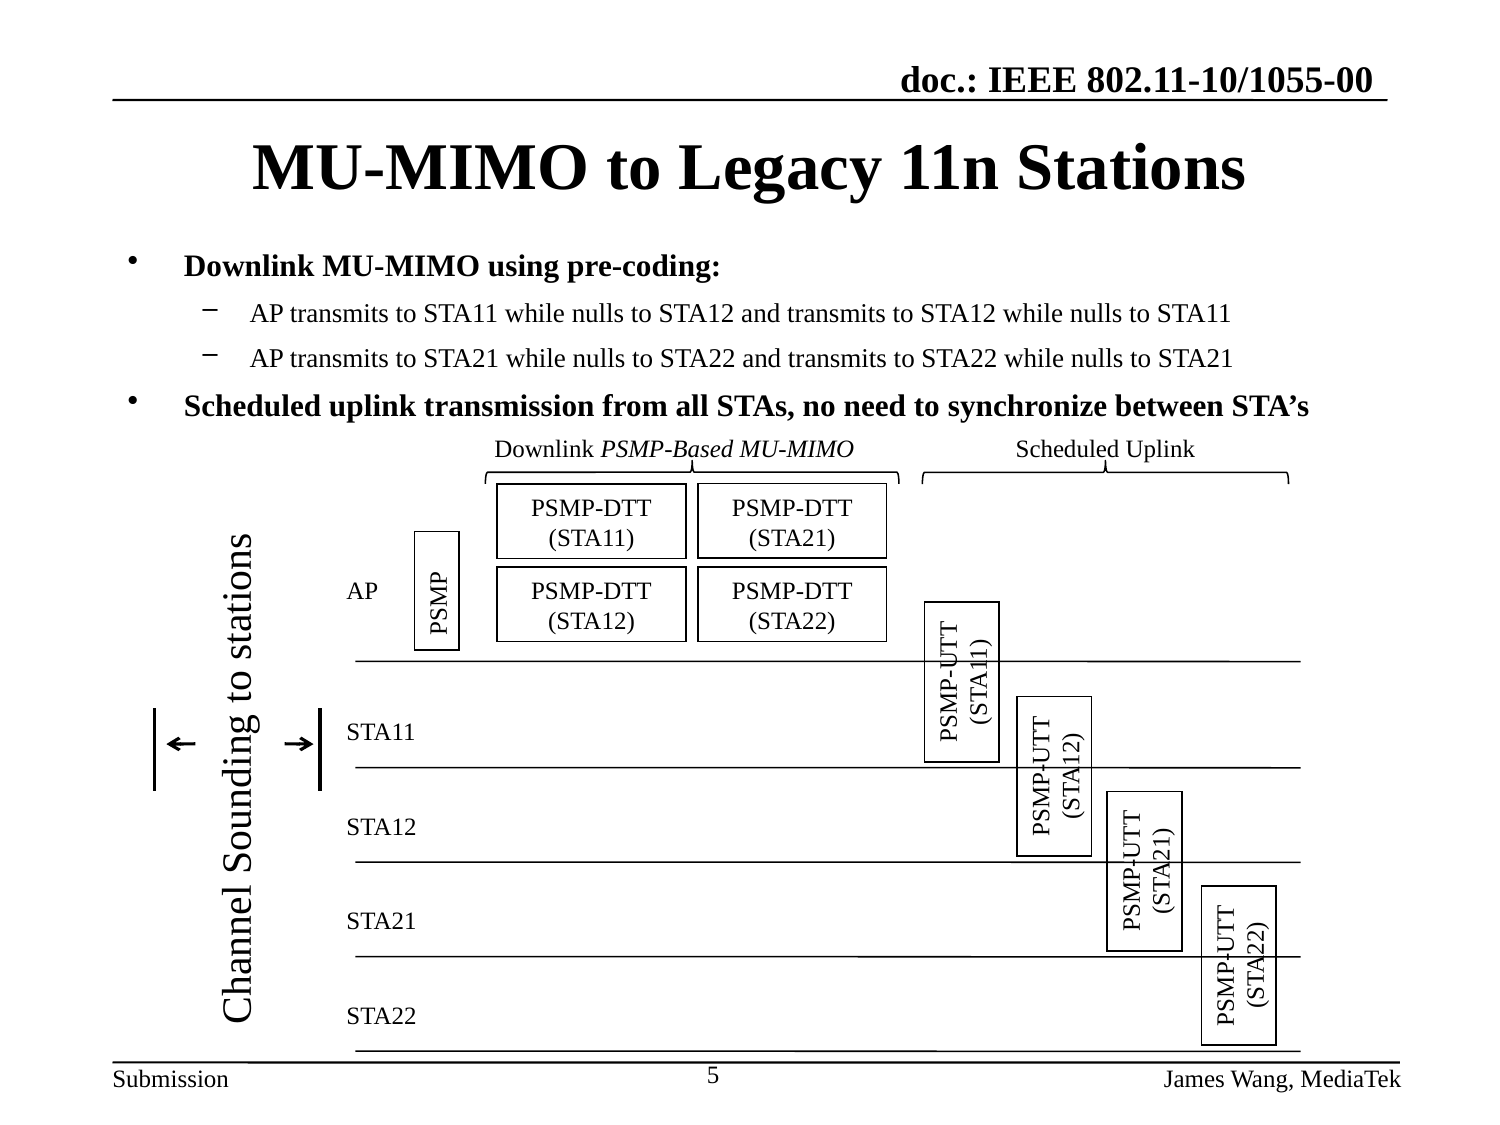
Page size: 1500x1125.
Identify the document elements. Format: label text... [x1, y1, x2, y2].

text_box PSMP-UTT (STA21) [1107, 870, 1182, 951]
footer James Wang, MediaTek [1160, 1061, 1402, 1093]
text_box AP [331, 567, 403, 612]
text_box STA21 [331, 897, 450, 943]
text_box PSMP [414, 531, 460, 651]
text_box PSMP-UTT (STA22) [1201, 885, 1277, 954]
text_box PSMP-UTT (STA21) [1107, 791, 1182, 860]
slide_number 5 [674, 1059, 752, 1125]
title MU-MIMO to Legacy 11n Stations [112, 74, 1388, 237]
text_box [922, 470, 1289, 485]
text_box PSMP-UTT (STA11) [924, 671, 999, 762]
text_box PSMP-DTT (STA22) [697, 566, 887, 642]
text_box STA12 [331, 802, 450, 848]
text_box PSMP-UTT (STA12) [1016, 777, 1092, 857]
text_box Scheduled Uplink [957, 425, 1254, 470]
text_box PSMP-DTT (STA11) [497, 484, 686, 559]
text_box PSMP-DTT (STA21) [697, 484, 887, 559]
text_box [485, 470, 899, 484]
text_box PSMP-UTT (STA22) [1201, 966, 1277, 1046]
list Downlink MU-MIMO using pre-coding: AP transmits to STA11 while nulls to STA12 and transmits to STA12 while nulls to STA11 AP transmits to STA21 while nulls to STA22 and transmits to STA22 while nulls to STA21 Scheduled uplink transmission from all STAs, no need to synchronize between STA’s [112, 237, 1435, 1051]
text_box Downlink PSMP-Based MU-MIMO [450, 425, 899, 470]
text_box PSMP-UTT (STA11) [924, 602, 999, 659]
text_box STA11 [331, 708, 450, 754]
text_box STA22 [331, 992, 450, 1037]
text_box PSMP-DTT (STA12) [497, 566, 686, 642]
text_box Channel Sounding to stations [201, 448, 267, 1040]
text_box PSMP-UTT (STA12) [1016, 696, 1092, 765]
